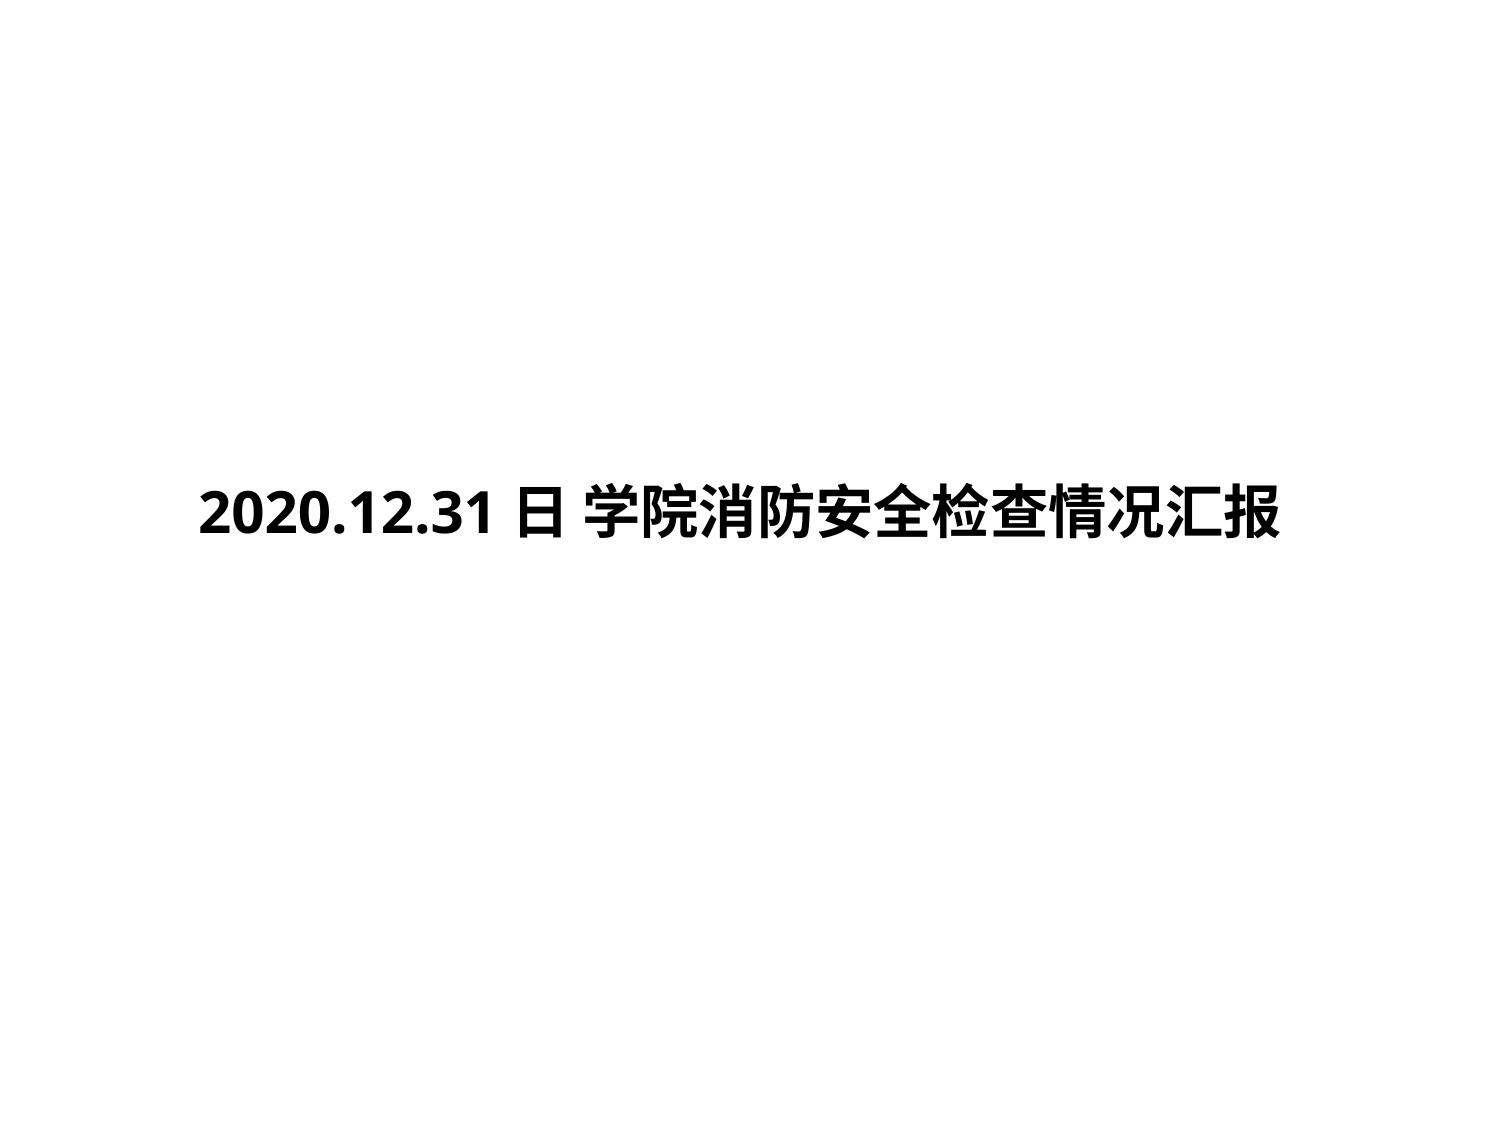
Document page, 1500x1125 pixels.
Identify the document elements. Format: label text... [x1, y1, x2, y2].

text_box 2020.12.31日 学院消防安全检查情况汇报 [183, 468, 1297, 553]
